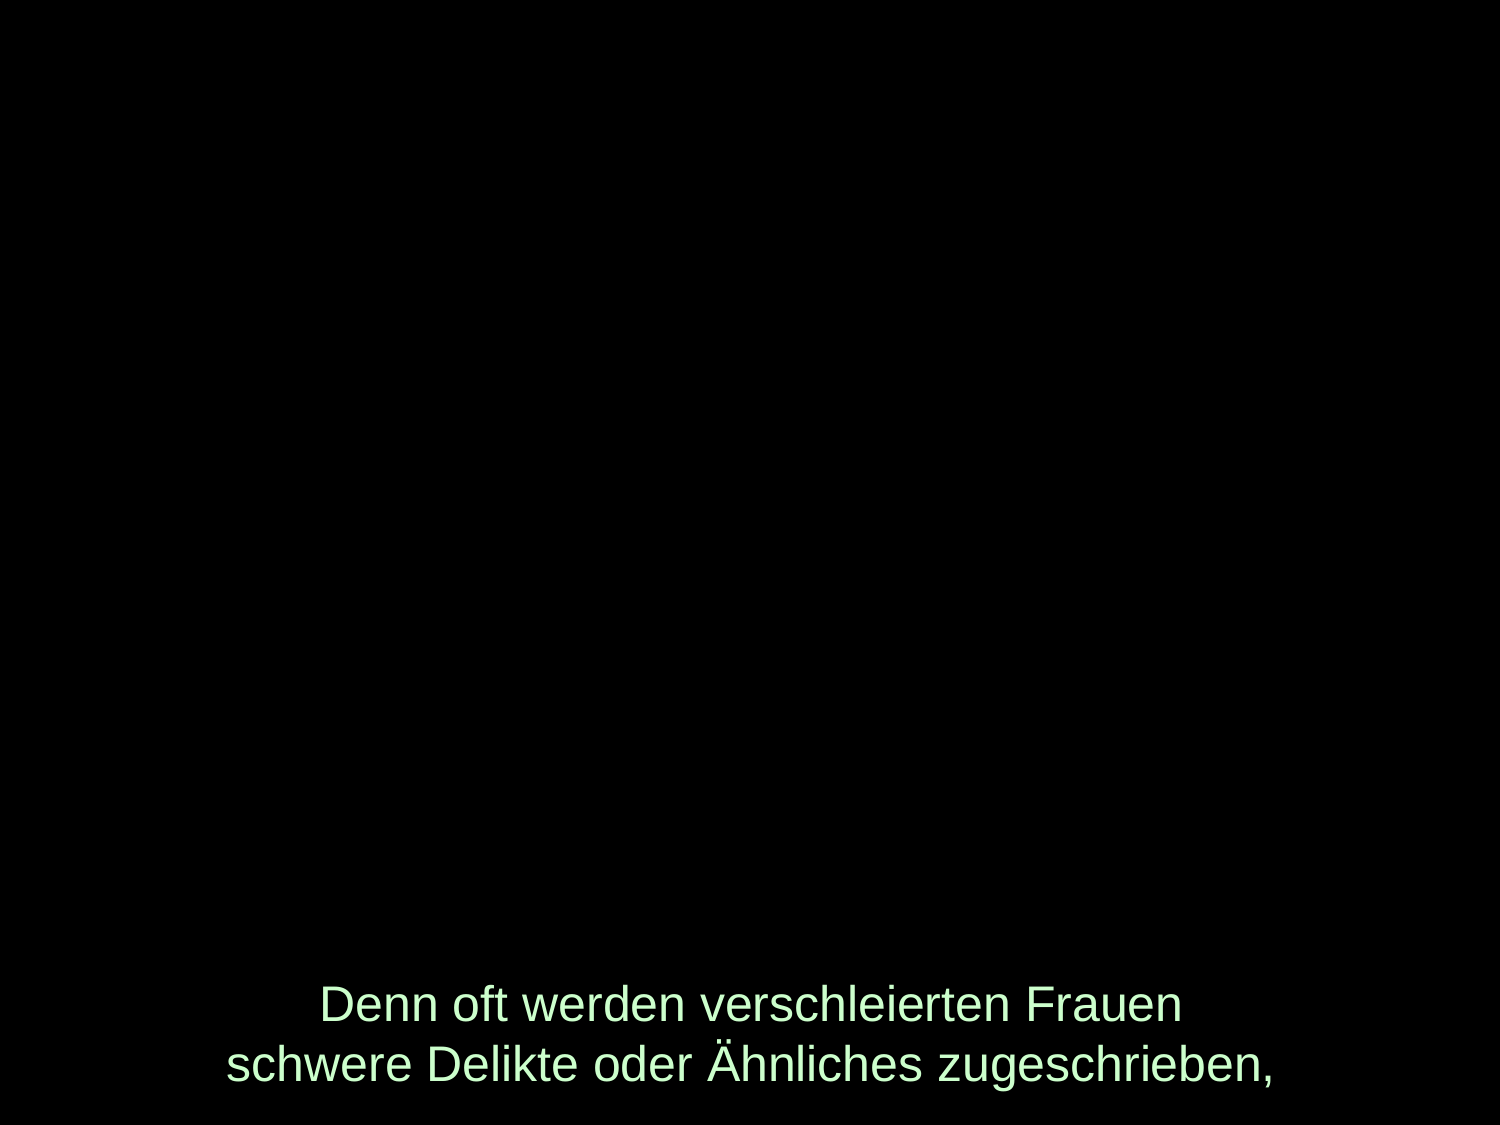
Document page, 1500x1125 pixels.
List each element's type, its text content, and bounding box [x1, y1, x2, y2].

title Denn oft werden verschleierten Frauen schwere Delikte oder Ähnliches zugeschrieben, [76, 937, 1427, 1125]
